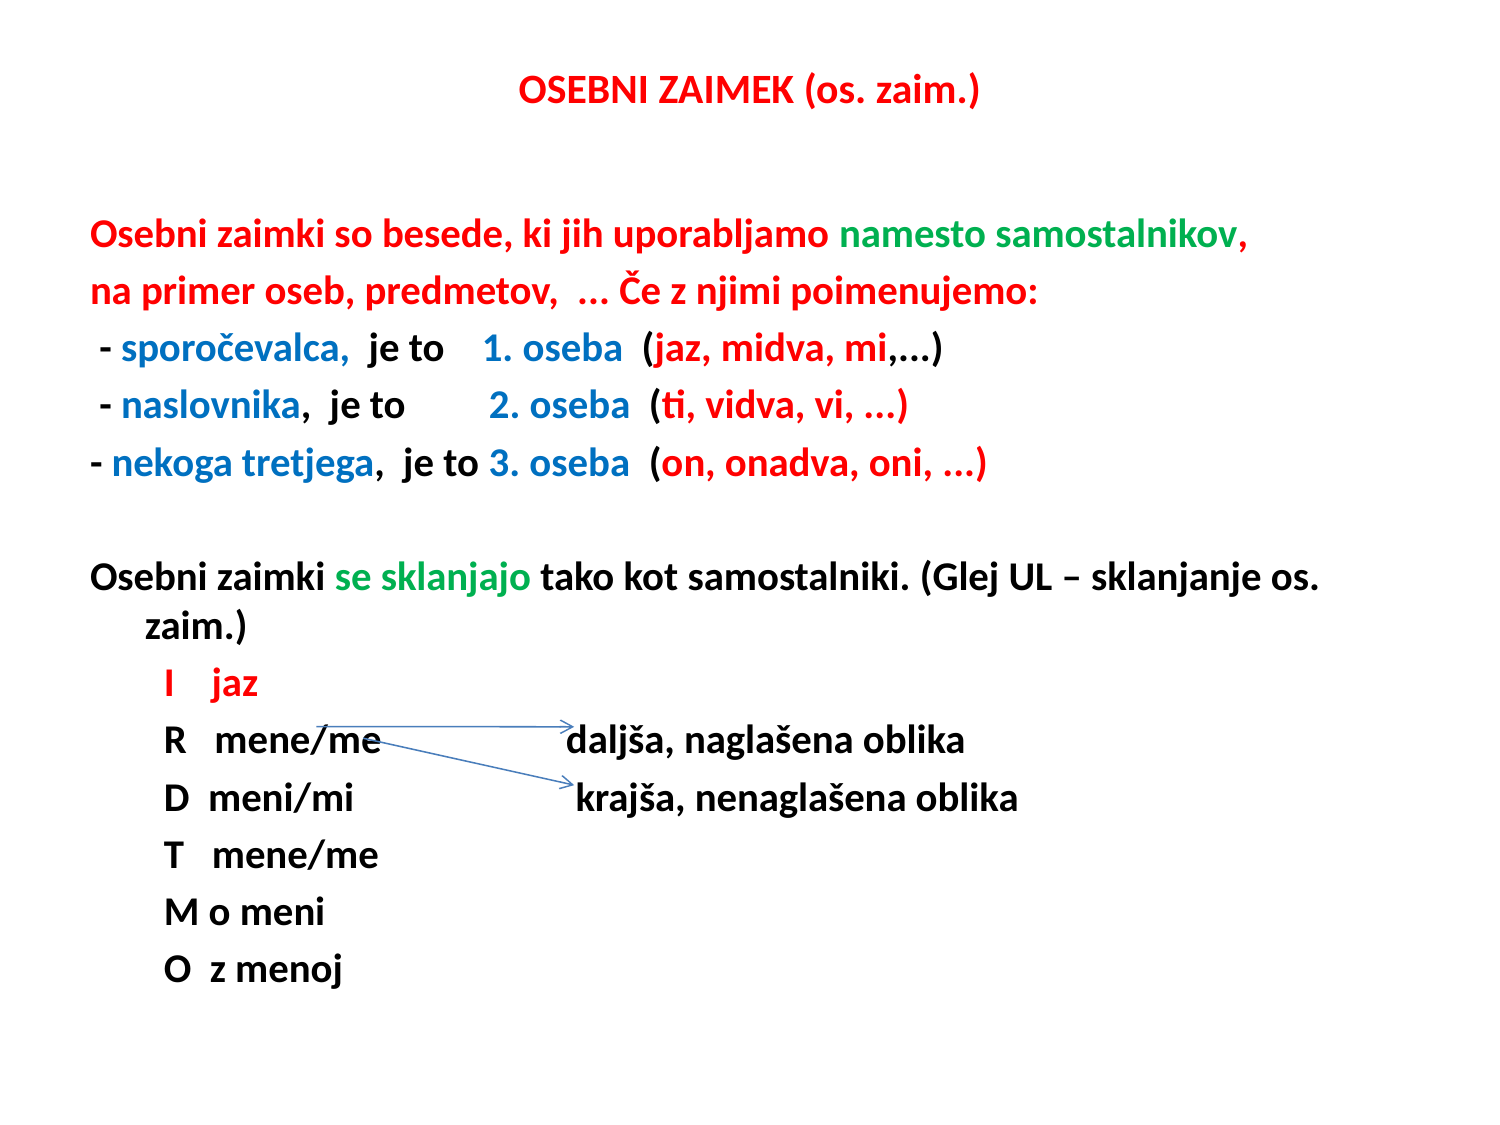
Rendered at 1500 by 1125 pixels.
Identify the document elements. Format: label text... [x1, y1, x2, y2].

title OSEBNI ZAIMEK (os. zaim.) [75, 45, 1425, 129]
list Osebni zaimki so besede, ki jih uporabljamo namesto samostalnikov, na primer oseb, predmetov, ... Če z njimi poimenujemo: - sporočevalca, je to 1. oseba (jaz, midva, mi,...) - naslovnika, je to 2. oseba (ti, vidva, vi, ...) - nekoga tretjega, je to 3. oseba (on, onadva, oni, ...) Osebni zaimki se sklanjajo tako kot samostalniki. (Glej UL – sklanjanje os. zaim.) I jaz R mene/me daljša, naglašena oblika D meni/mi krajša, nenaglašena oblika T mene/me M o meni O z menoj [75, 199, 1425, 1005]
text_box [362, 737, 575, 786]
